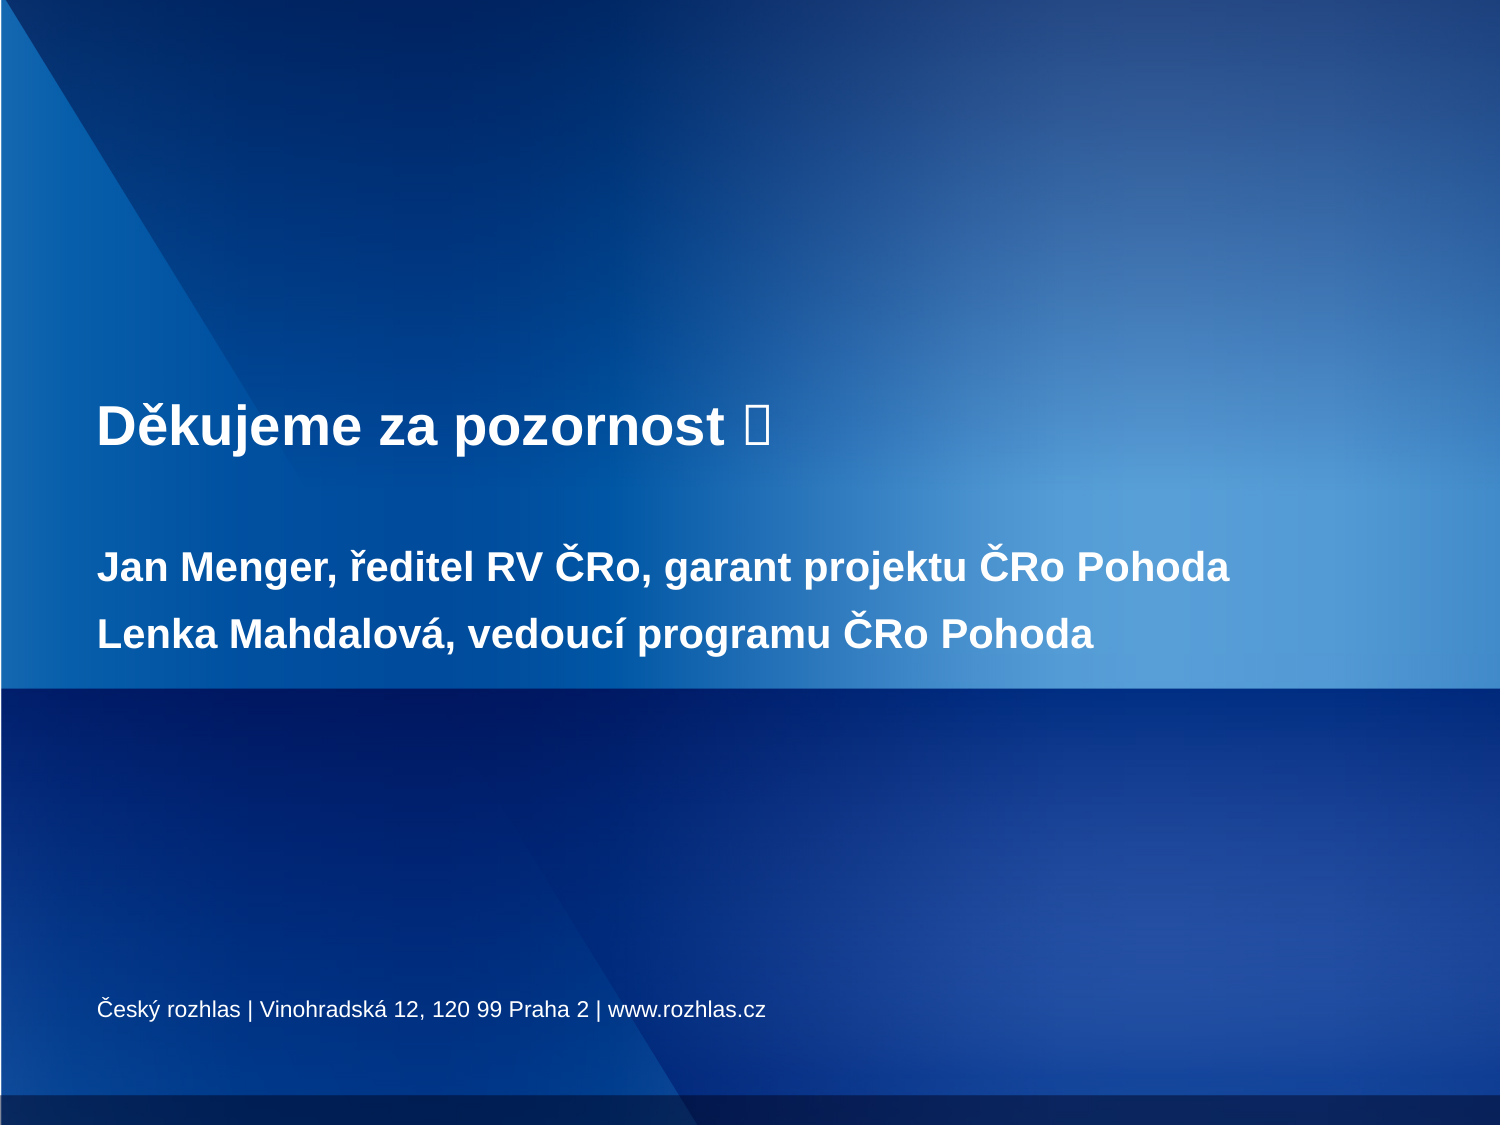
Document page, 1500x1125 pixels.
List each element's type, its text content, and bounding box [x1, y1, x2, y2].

list Děkujeme za pozornost  Jan Menger, ředitel RV ČRo, garant projektu ČRo Pohoda Lenka Mahdalová, vedoucí programu ČRo Pohoda [96, 149, 1402, 657]
list Český rozhlas | Vinohradská 12, 120 99 Praha 2 | www.rozhlas.cz [96, 881, 1402, 1023]
picture [0, 0, 1500, 1125]
